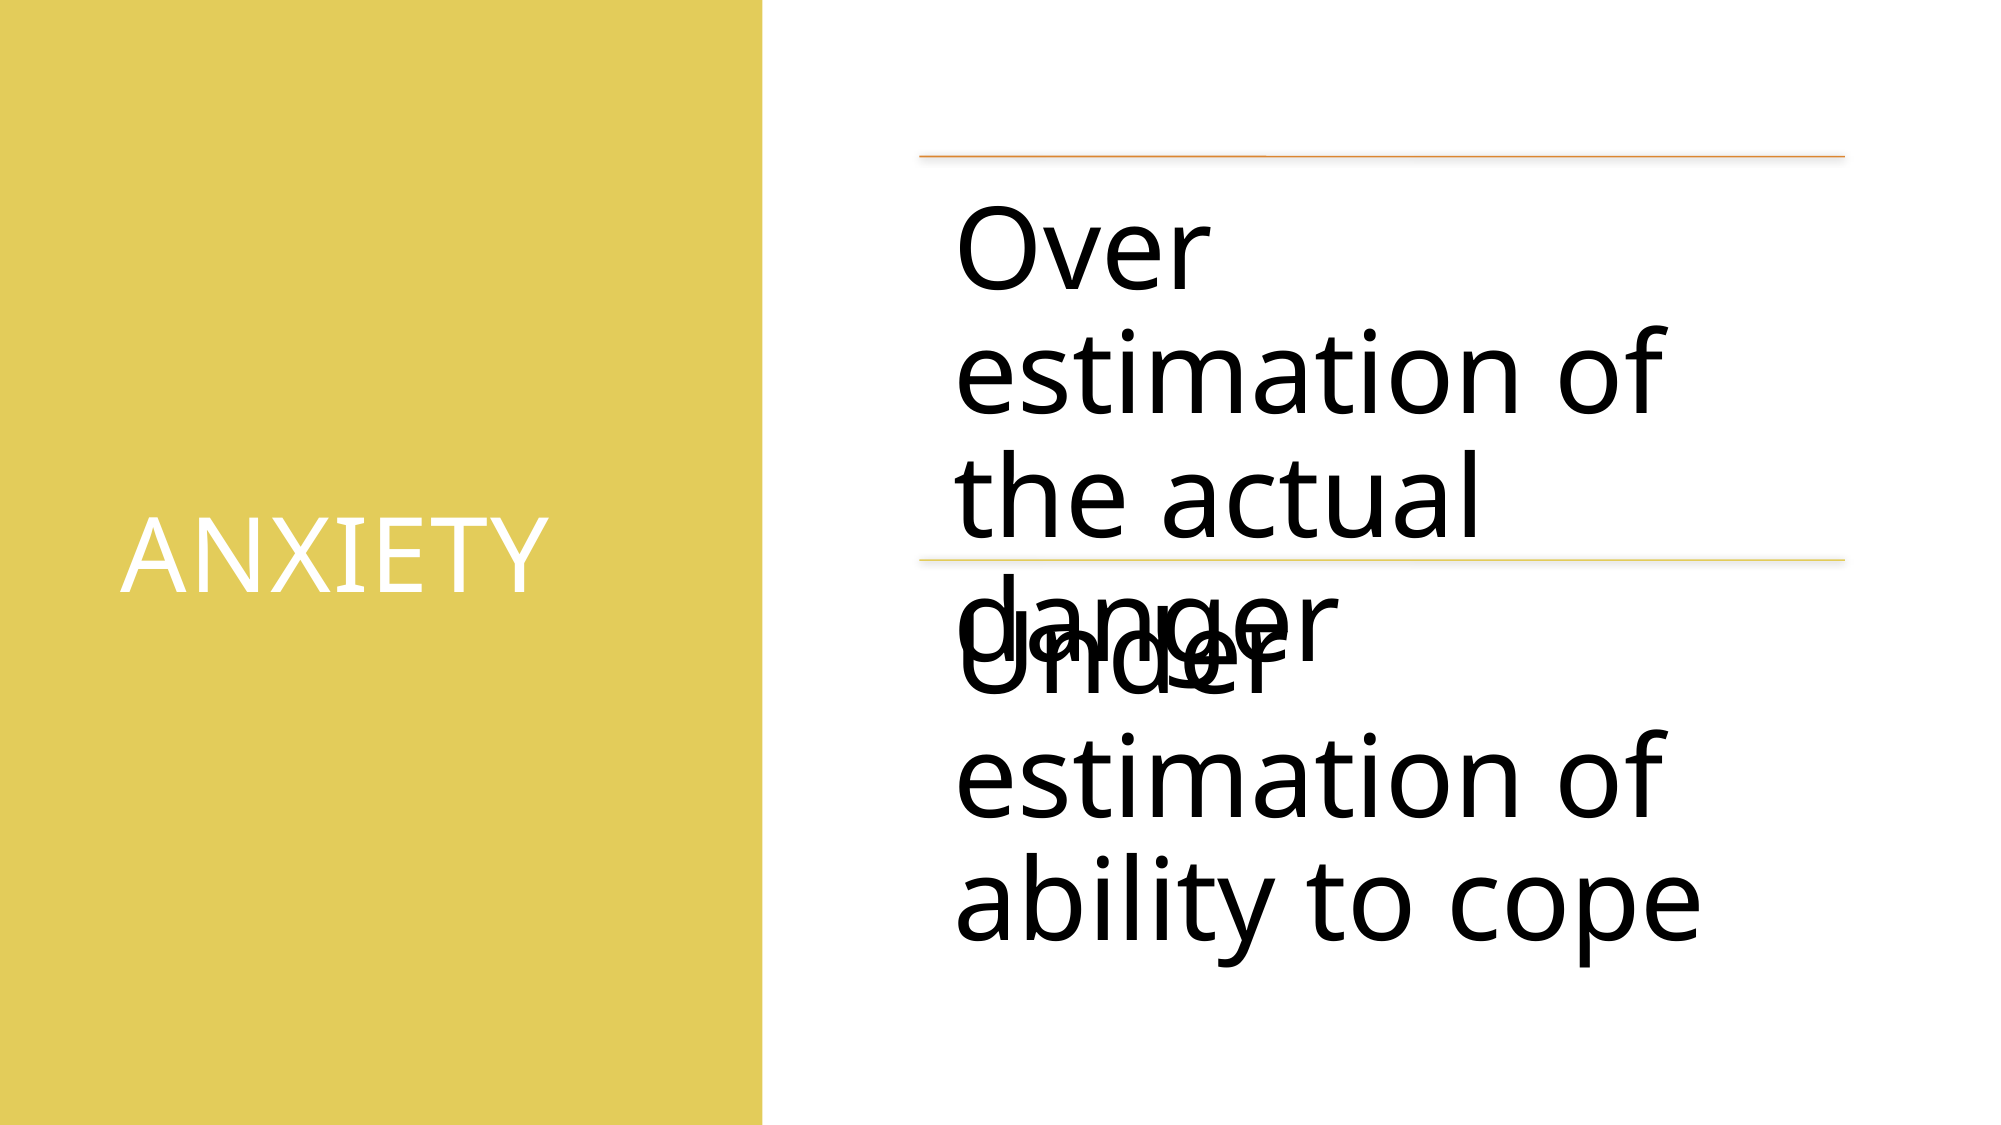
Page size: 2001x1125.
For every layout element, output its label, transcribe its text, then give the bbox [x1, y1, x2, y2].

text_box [918, 156, 1845, 964]
title Anxiety [105, 105, 666, 1020]
text_box [0, 0, 764, 1125]
